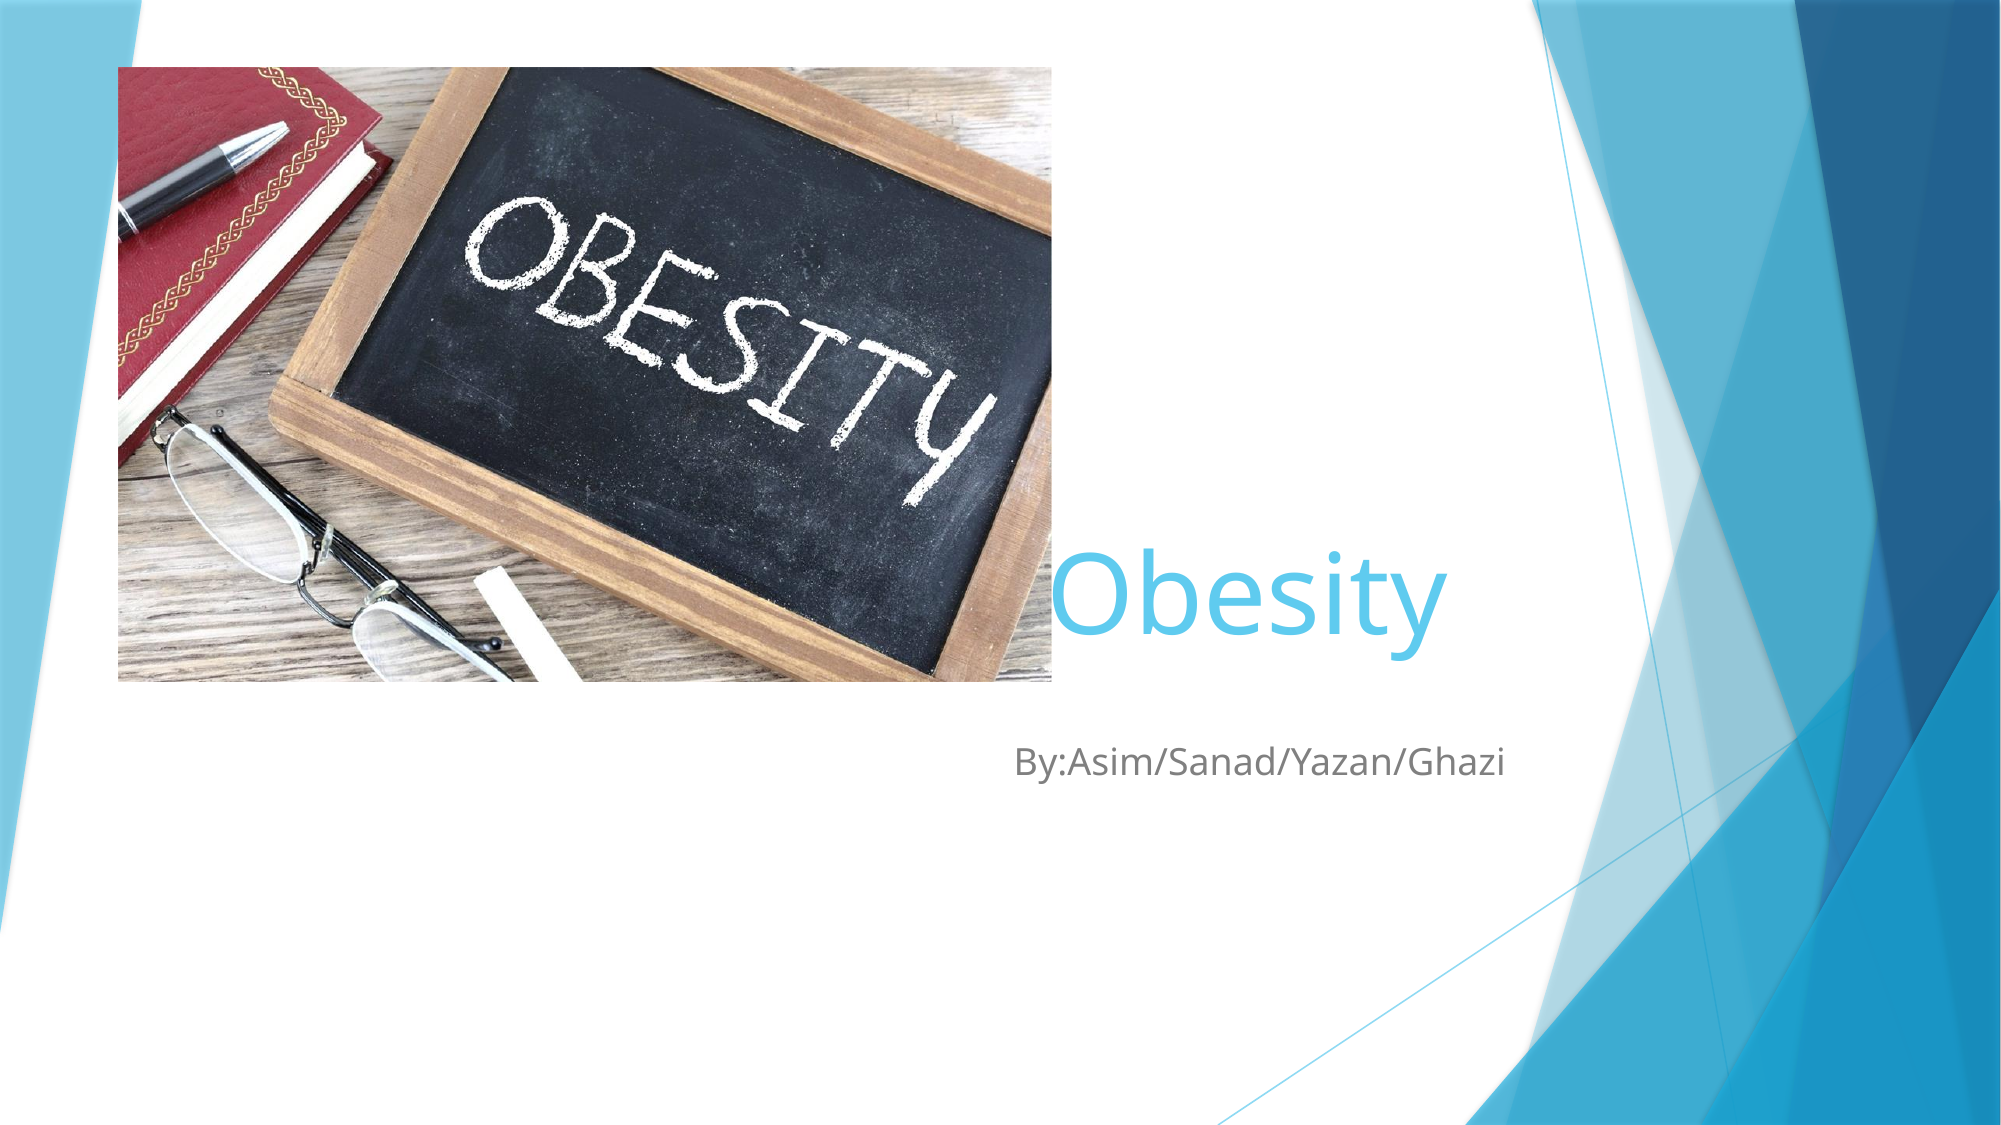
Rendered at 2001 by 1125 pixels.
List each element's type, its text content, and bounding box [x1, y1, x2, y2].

picture [117, 67, 1053, 683]
title Obesity [1057, 394, 1522, 664]
subtitle By:Asim/Sanad/Yazan/Ghazi [247, 664, 1522, 845]
